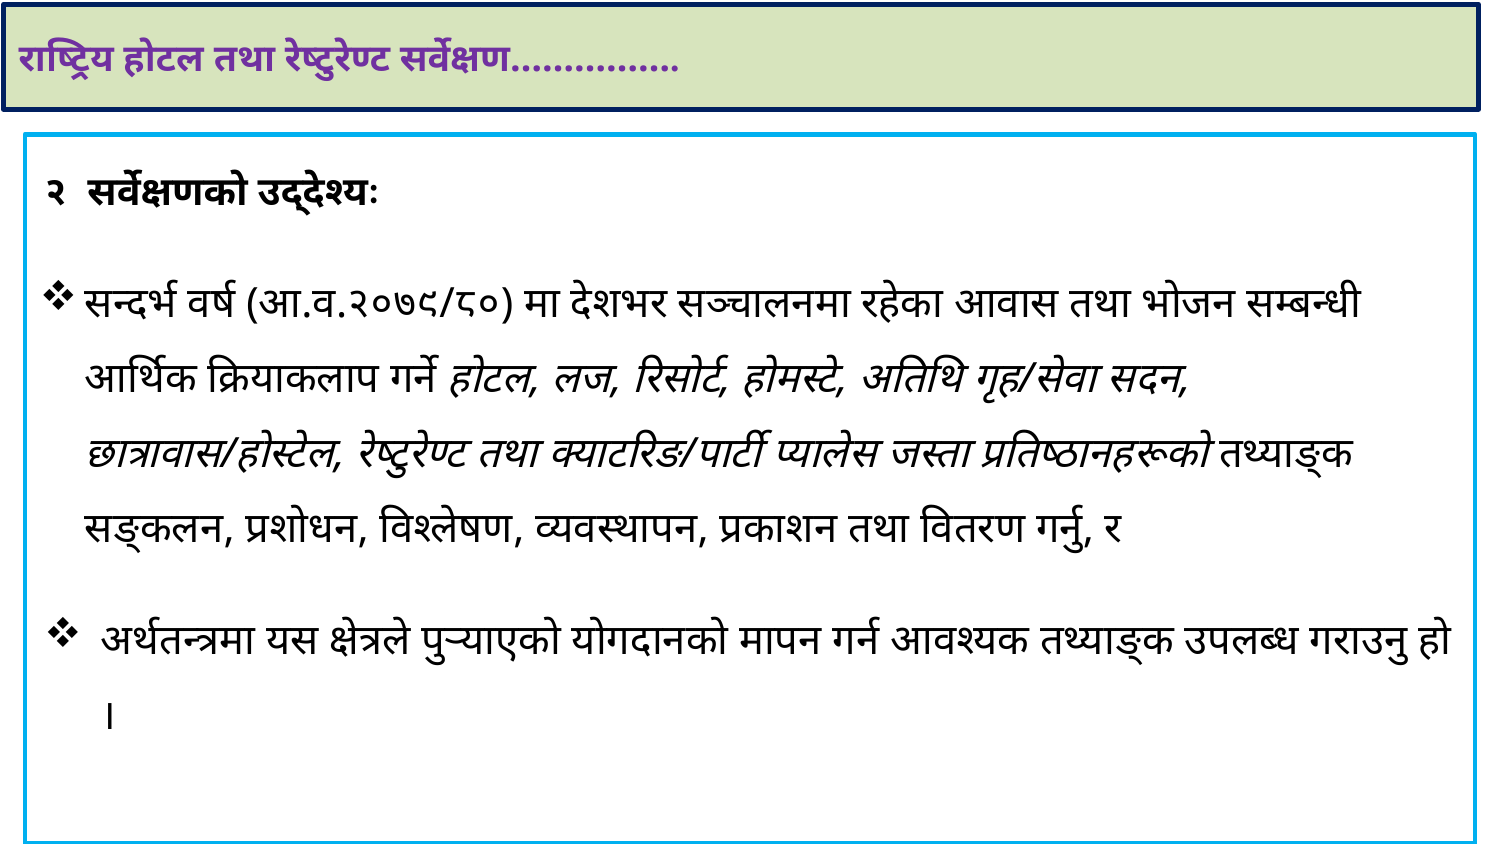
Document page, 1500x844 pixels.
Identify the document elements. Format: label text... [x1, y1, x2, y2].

subtitle २ सर्वेक्षणको उद्देश्यः सन्दर्भ वर्ष (आ.व.२०७९/८०) मा देशभर सञ्चालनमा रहेका आवास तथा भोजन सम्बन्धी आर्थिक क्रियाकलाप गर्ने होटल, लज, रिसोर्ट, होमस्टे, अतिथि गृह/सेवा सदन, छात्रावास/होस्टेल, रेष्टुरेण्ट तथा क्याटरिङ/पार्टी प्यालेस जस्ता प्रतिष्ठानहरूको तथ्याङ्क सङ्कलन, प्रशोधन, विश्लेषण, व्यवस्थापन, प्रकाशन तथा वितरण गर्नु, र अर्थतन्त्रमा यस क्षेत्रले पुर्‍याएको योगदानको मापन गर्न आवश्यक तथ्याङ्क उपलब्ध गराउनु हो । [24, 134, 1475, 844]
title राष्ट्रिय होटल तथा रेष्टुरेण्ट सर्वेक्षण……………. [3, 4, 1479, 110]
